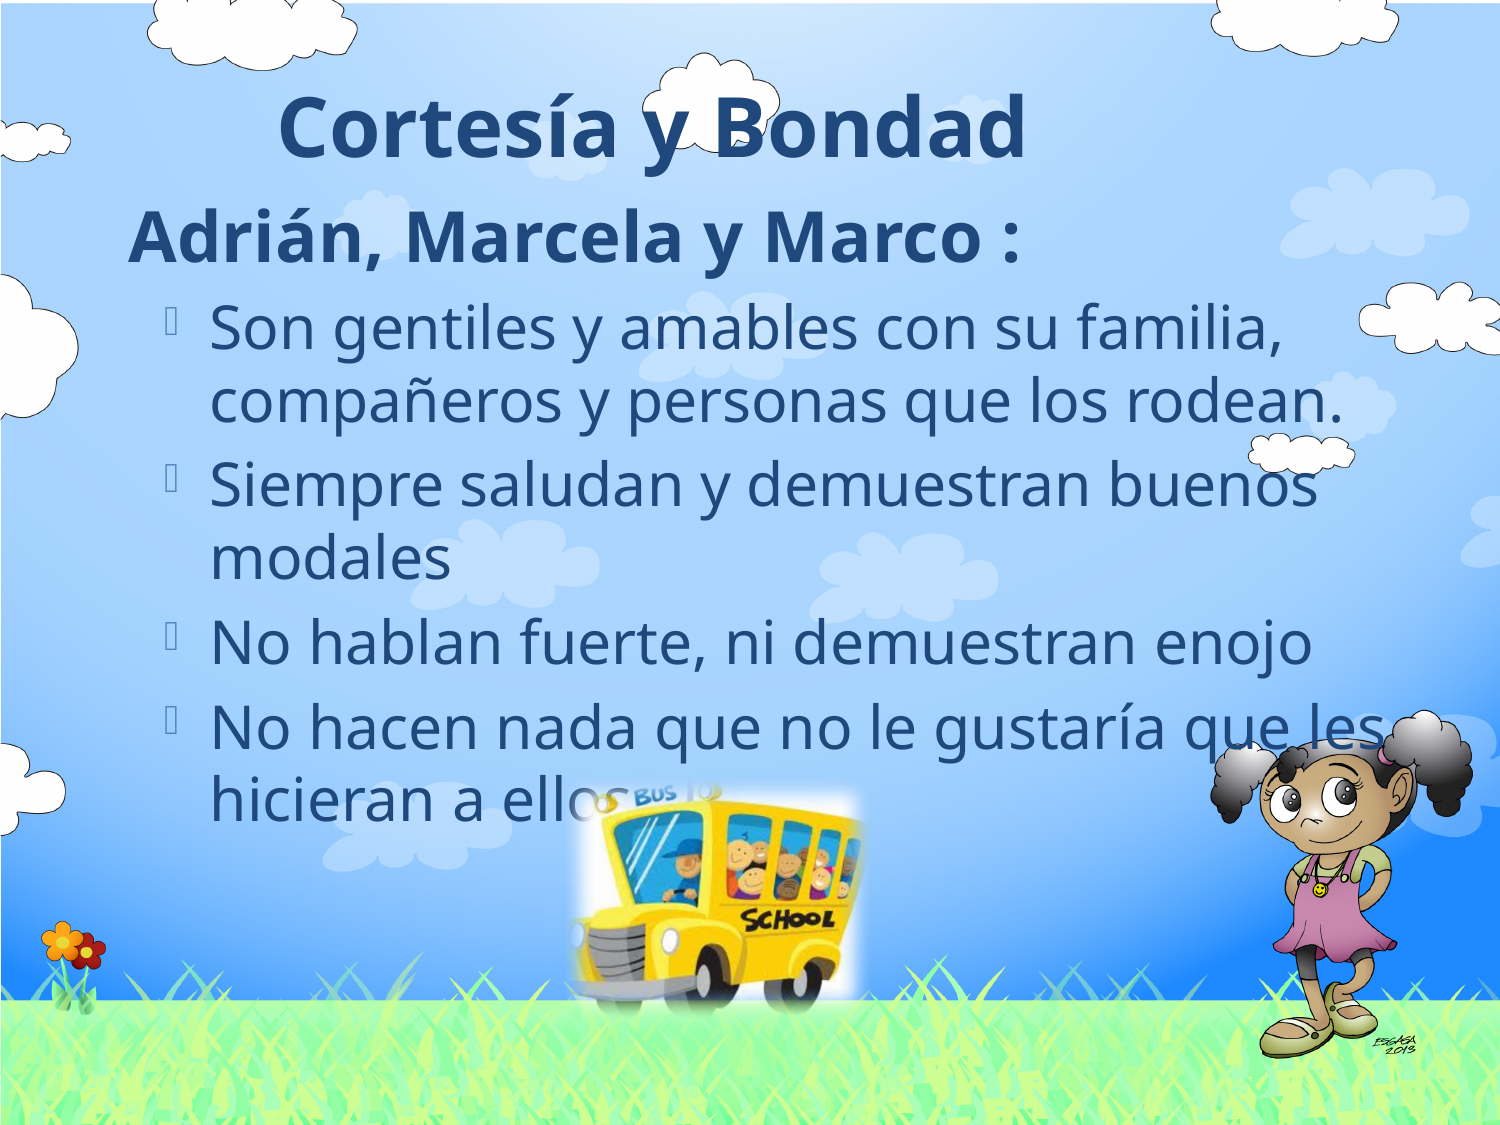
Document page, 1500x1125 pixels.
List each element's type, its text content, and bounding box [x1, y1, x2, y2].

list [560, 774, 874, 1021]
text_box Cortesía y Bondad [53, 66, 1341, 162]
text_box Adrián, Marcela y Marco : Son gentiles y amables con su familia, compañeros y personas que los rodean. Siempre saludan y demuestran buenos modales No hablan fuerte, ni demuestran enojo No hacen nada que no le gustaría que les hicieran a ellos. [76, 184, 1483, 846]
picture [0, 0, 1500, 1125]
